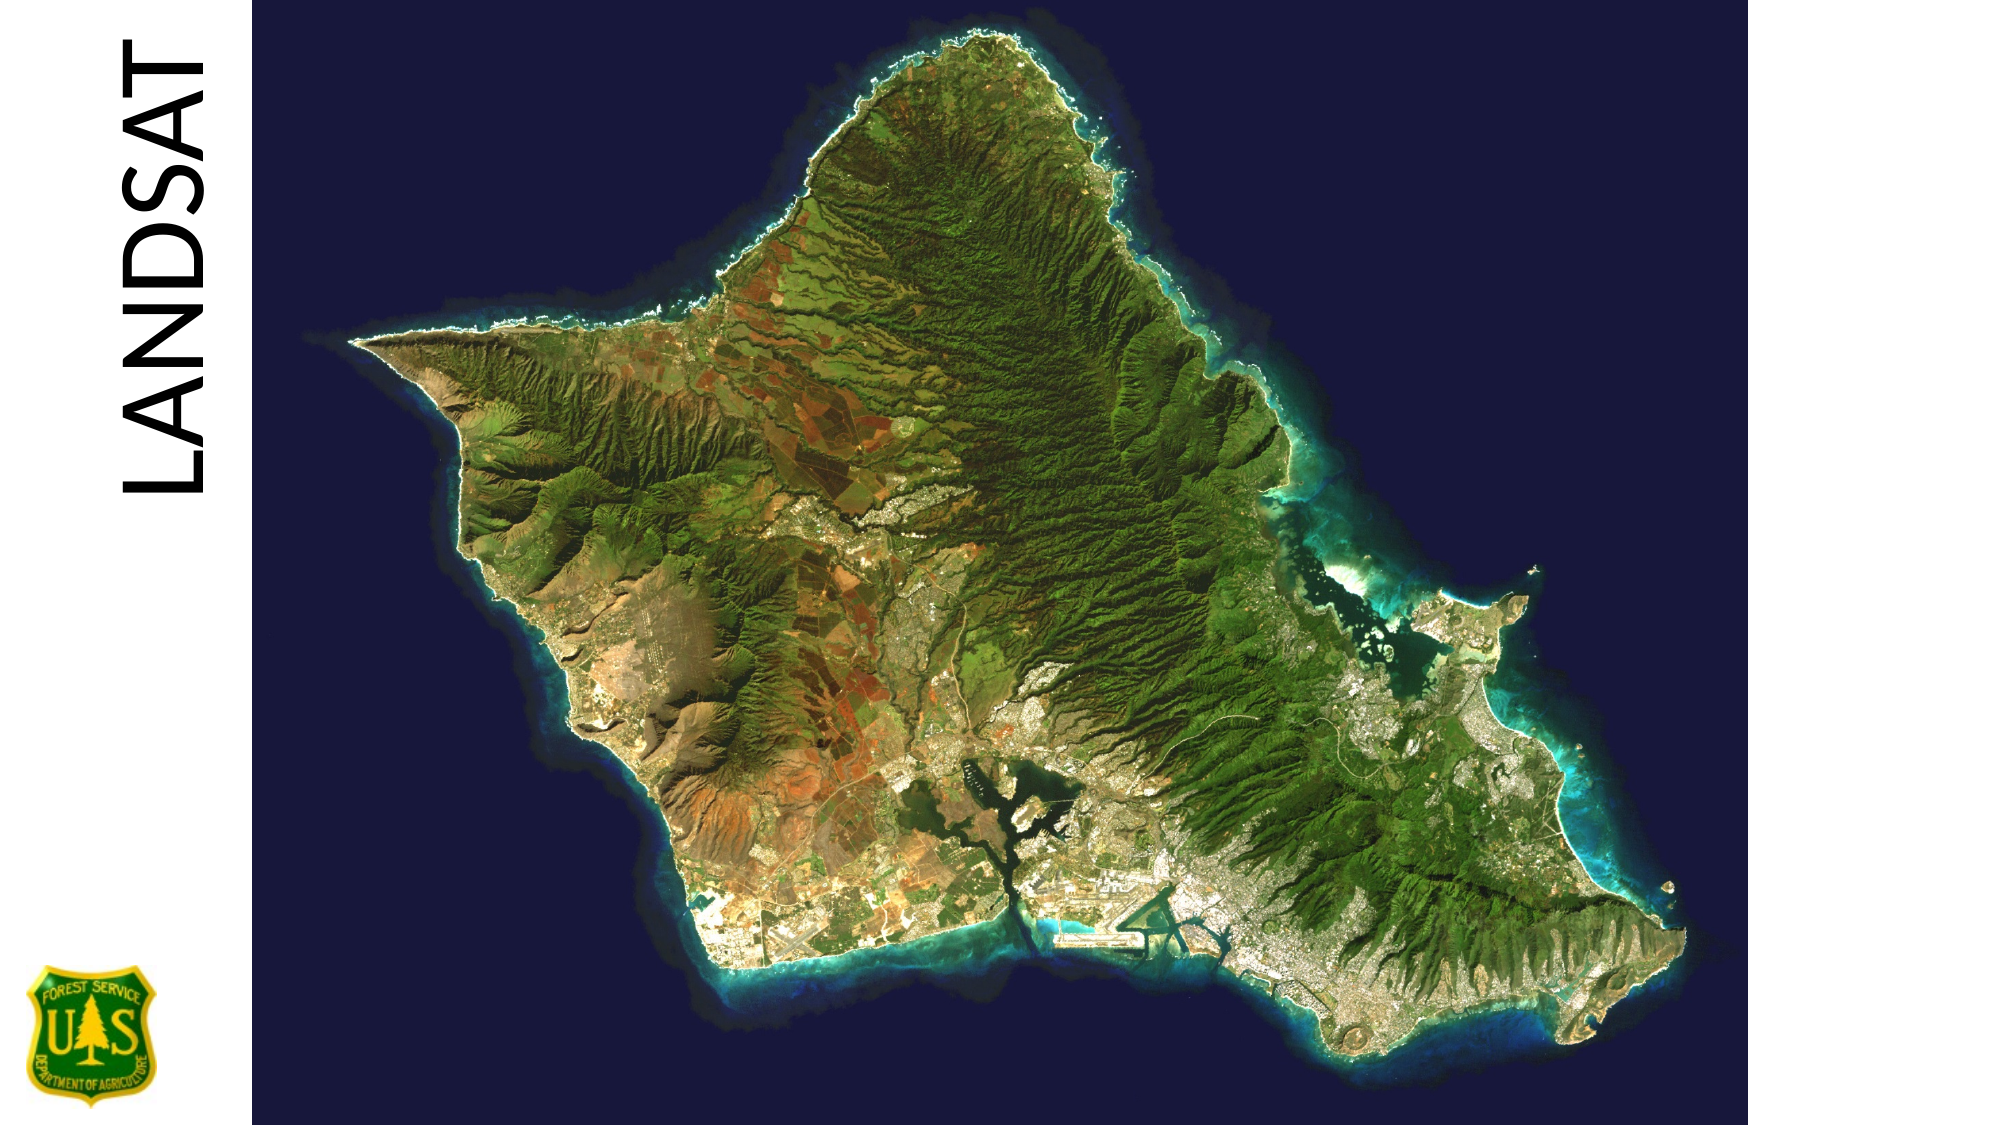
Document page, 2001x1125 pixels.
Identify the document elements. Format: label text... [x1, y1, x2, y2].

picture [26, 965, 157, 1109]
text_box LANDSAT [71, 23, 236, 517]
picture [252, 0, 1748, 1125]
